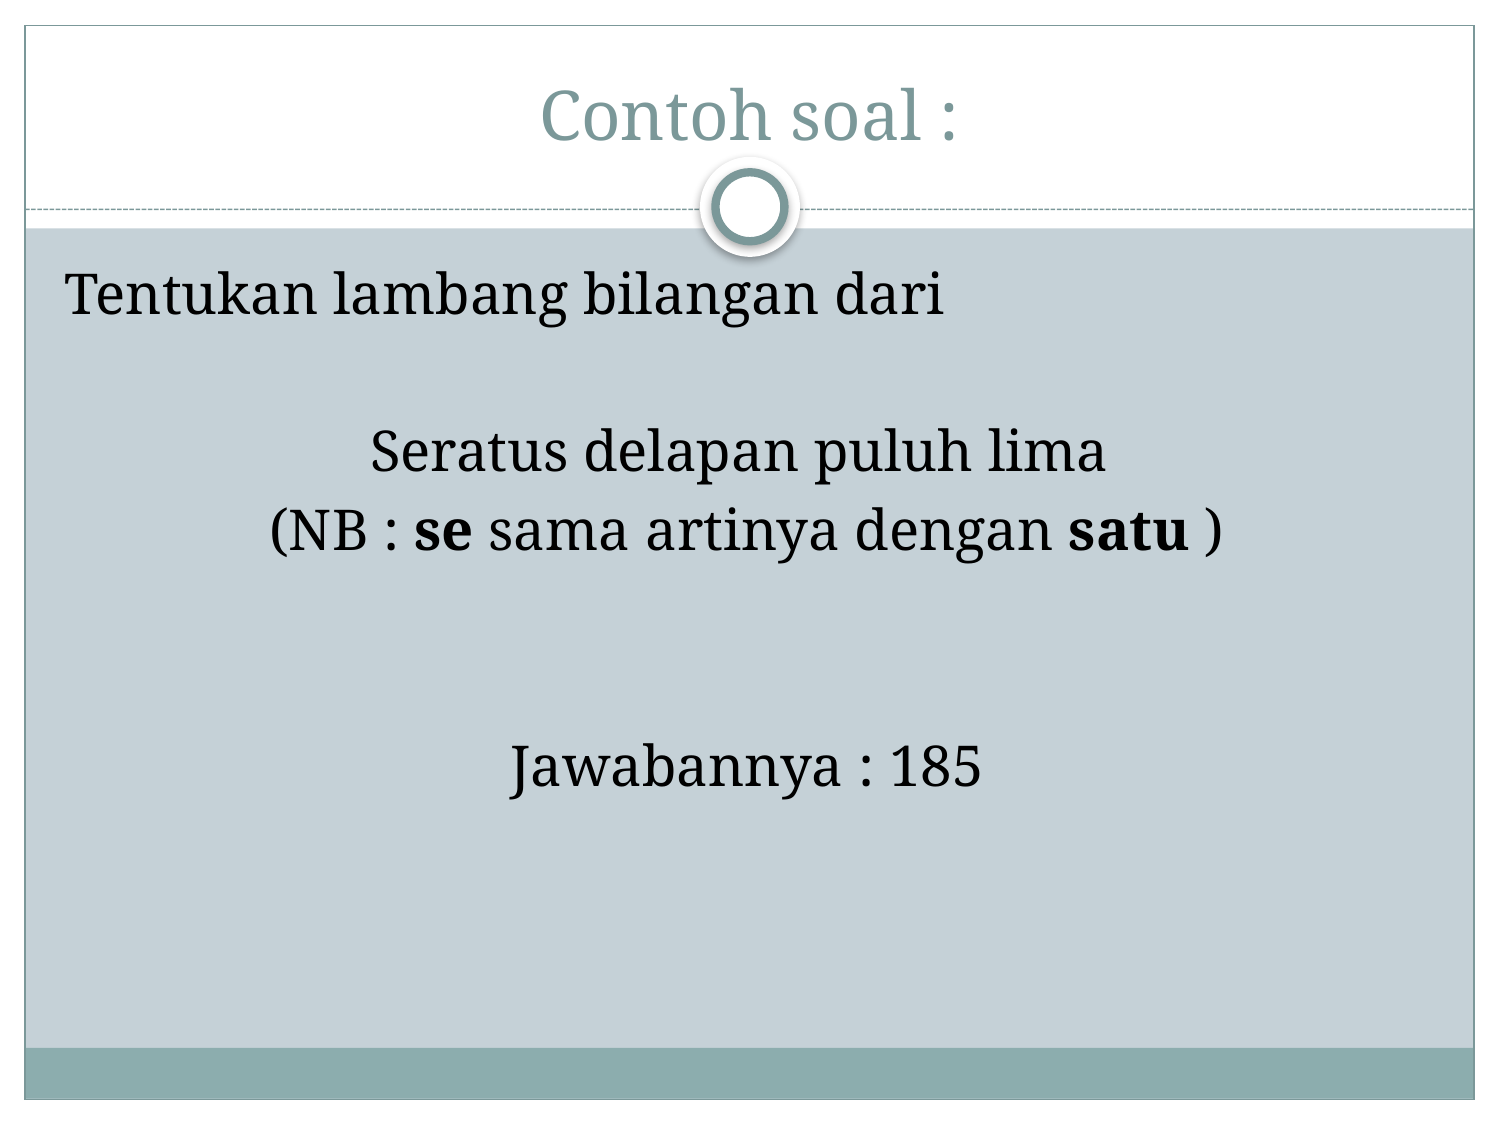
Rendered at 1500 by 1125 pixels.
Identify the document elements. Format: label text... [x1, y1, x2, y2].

list Tentukan lambang bilangan dari Seratus delapan puluh lima (NB : se sama artinya dengan satu ) Jawabannya : 185 [49, 250, 1445, 1001]
title Contoh soal : [49, 37, 1450, 162]
